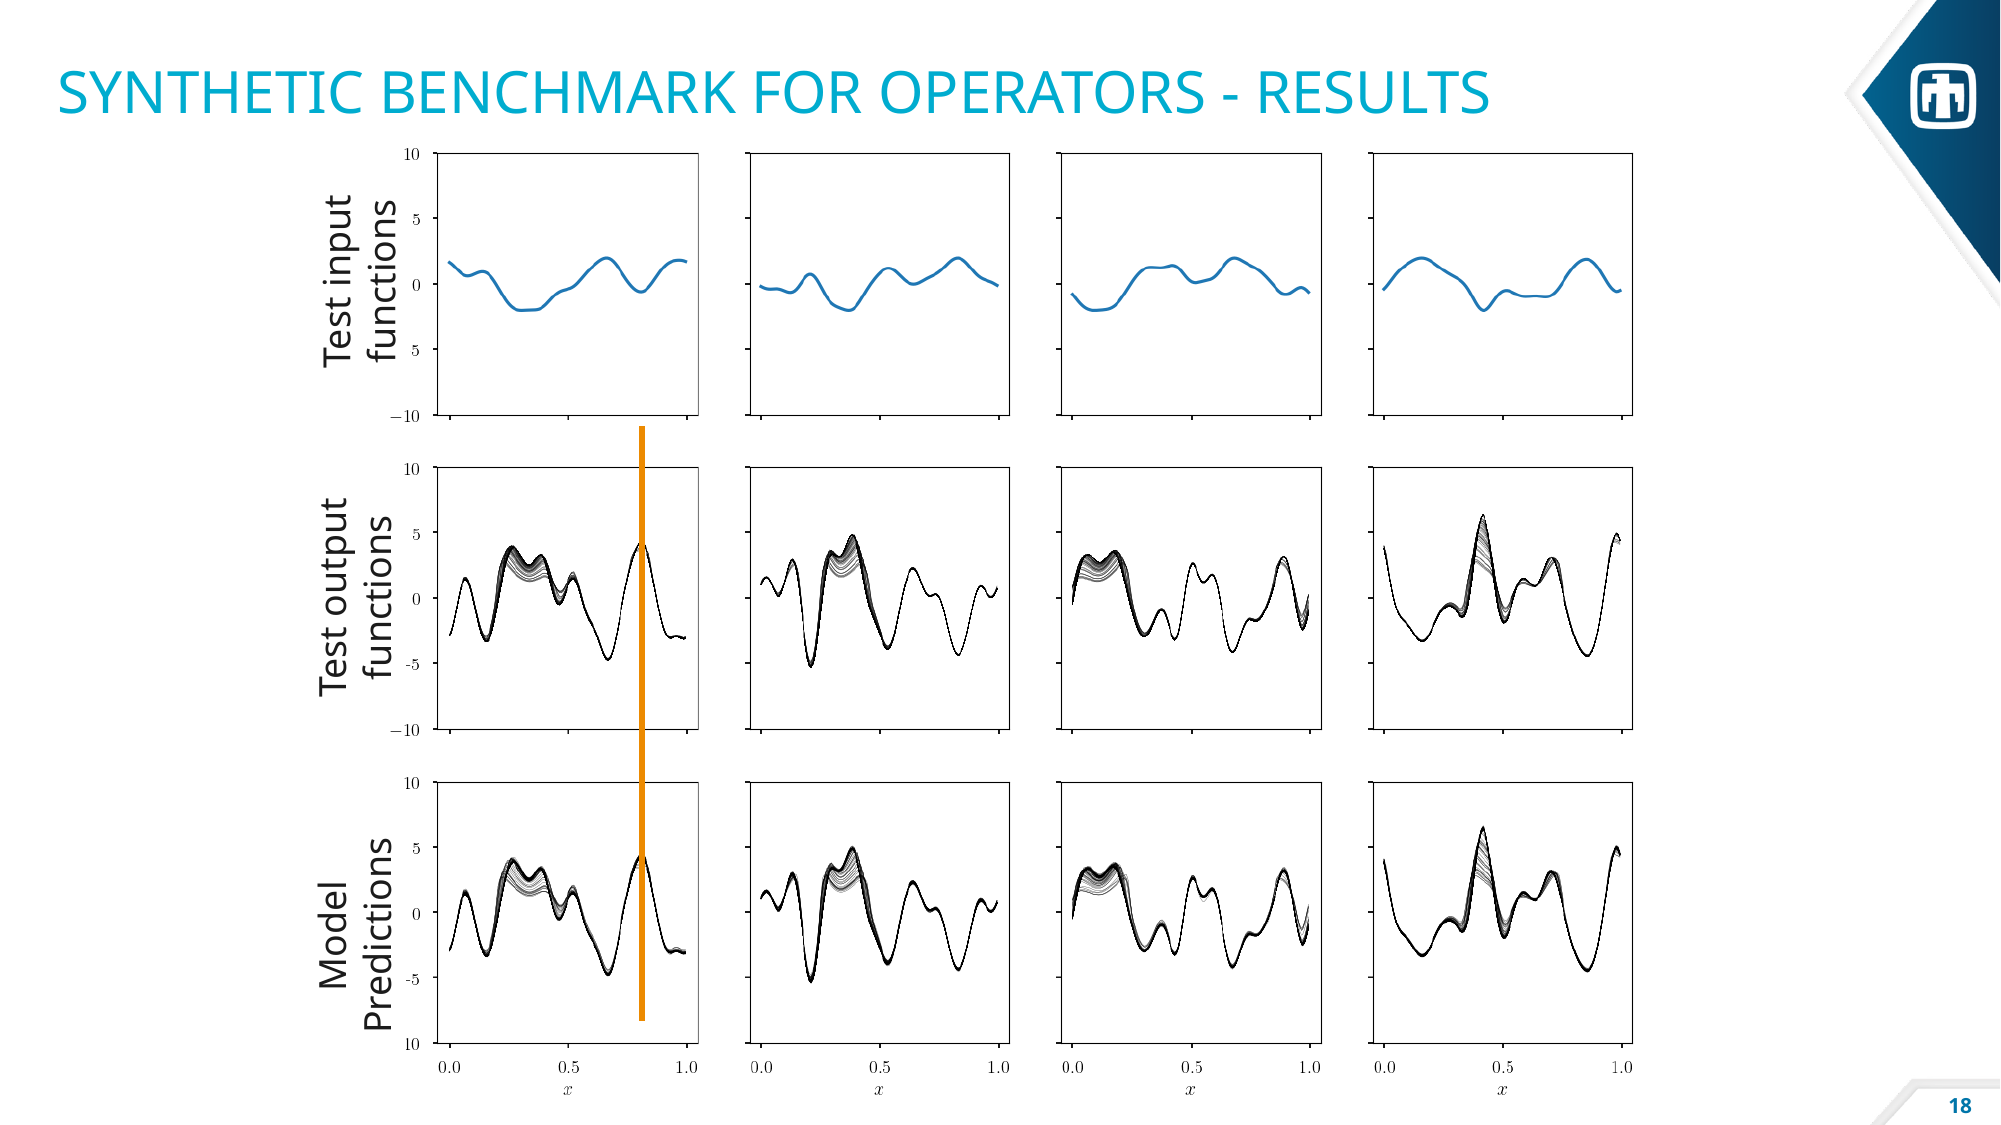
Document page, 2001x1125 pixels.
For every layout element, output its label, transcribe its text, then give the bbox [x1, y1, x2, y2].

title Synthetic benchmark for operators - results [57, 39, 1736, 150]
slide_number 18 [1920, 1089, 2000, 1125]
text_box Model Predictions [301, 785, 358, 1086]
text_box Test input functions [305, 179, 358, 384]
text_box Test output functions [301, 483, 358, 713]
picture [0, 0, 2001, 1125]
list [358, 138, 1642, 1107]
